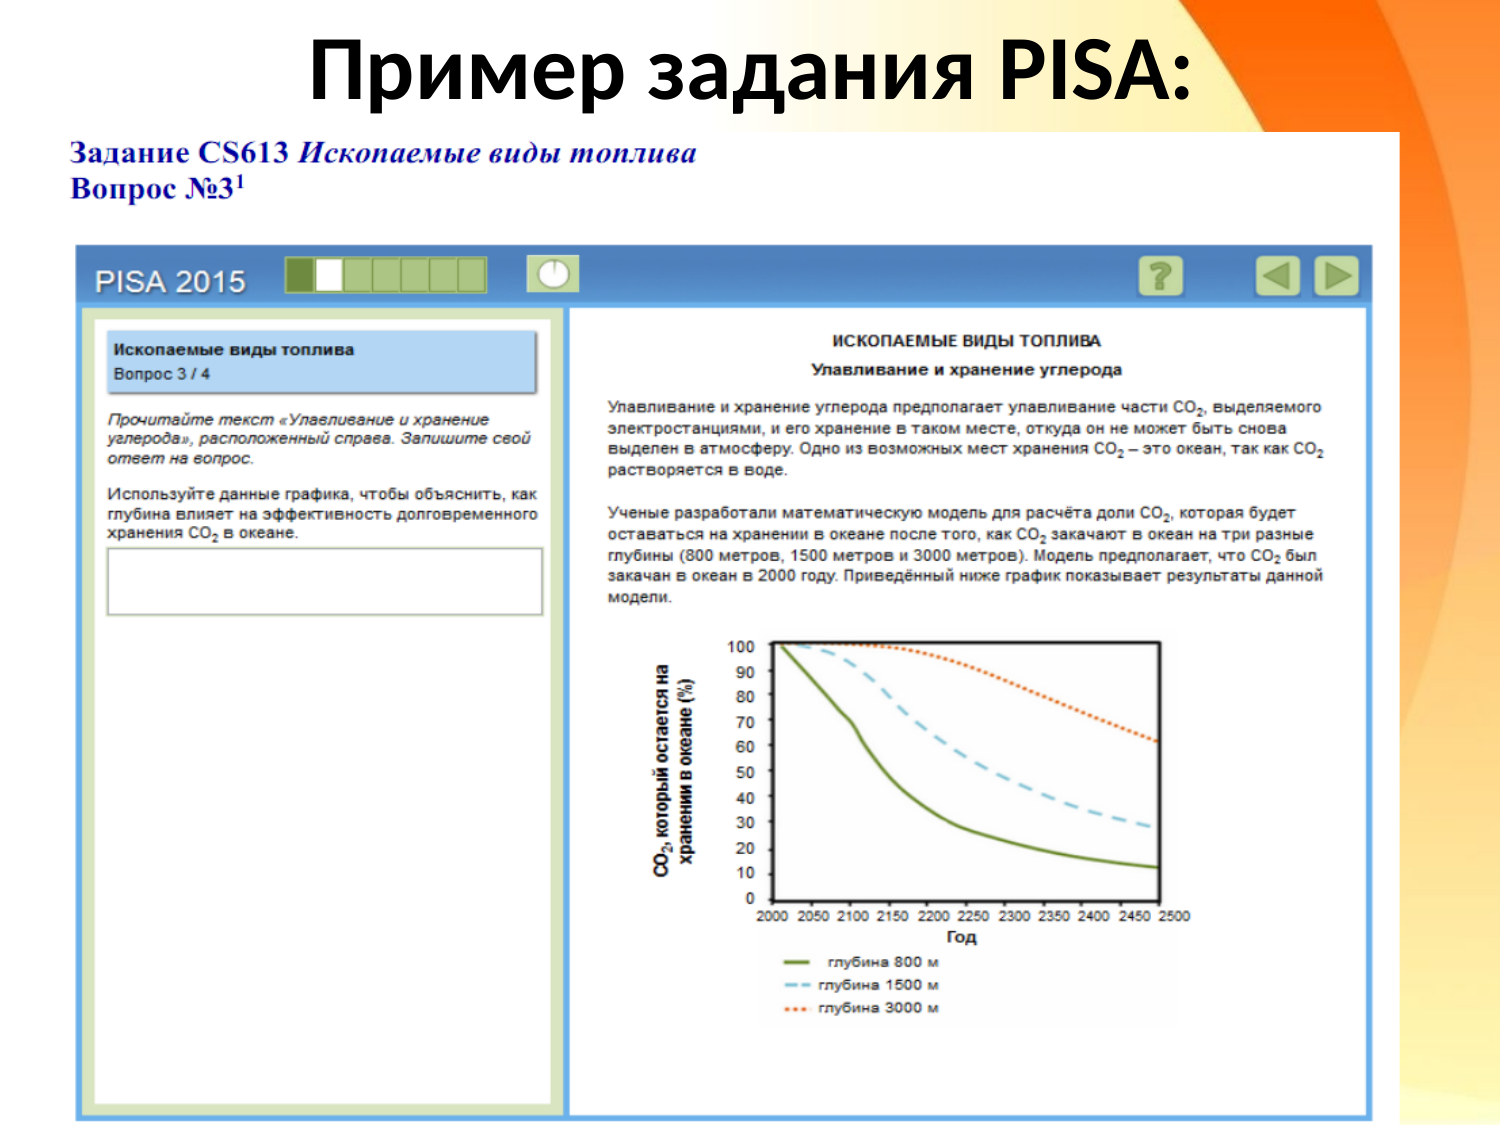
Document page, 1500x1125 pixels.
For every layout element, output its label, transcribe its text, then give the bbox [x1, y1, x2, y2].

title Пример задания PISA: [76, 0, 1427, 126]
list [46, 132, 1400, 1125]
picture [0, 0, 1500, 1125]
